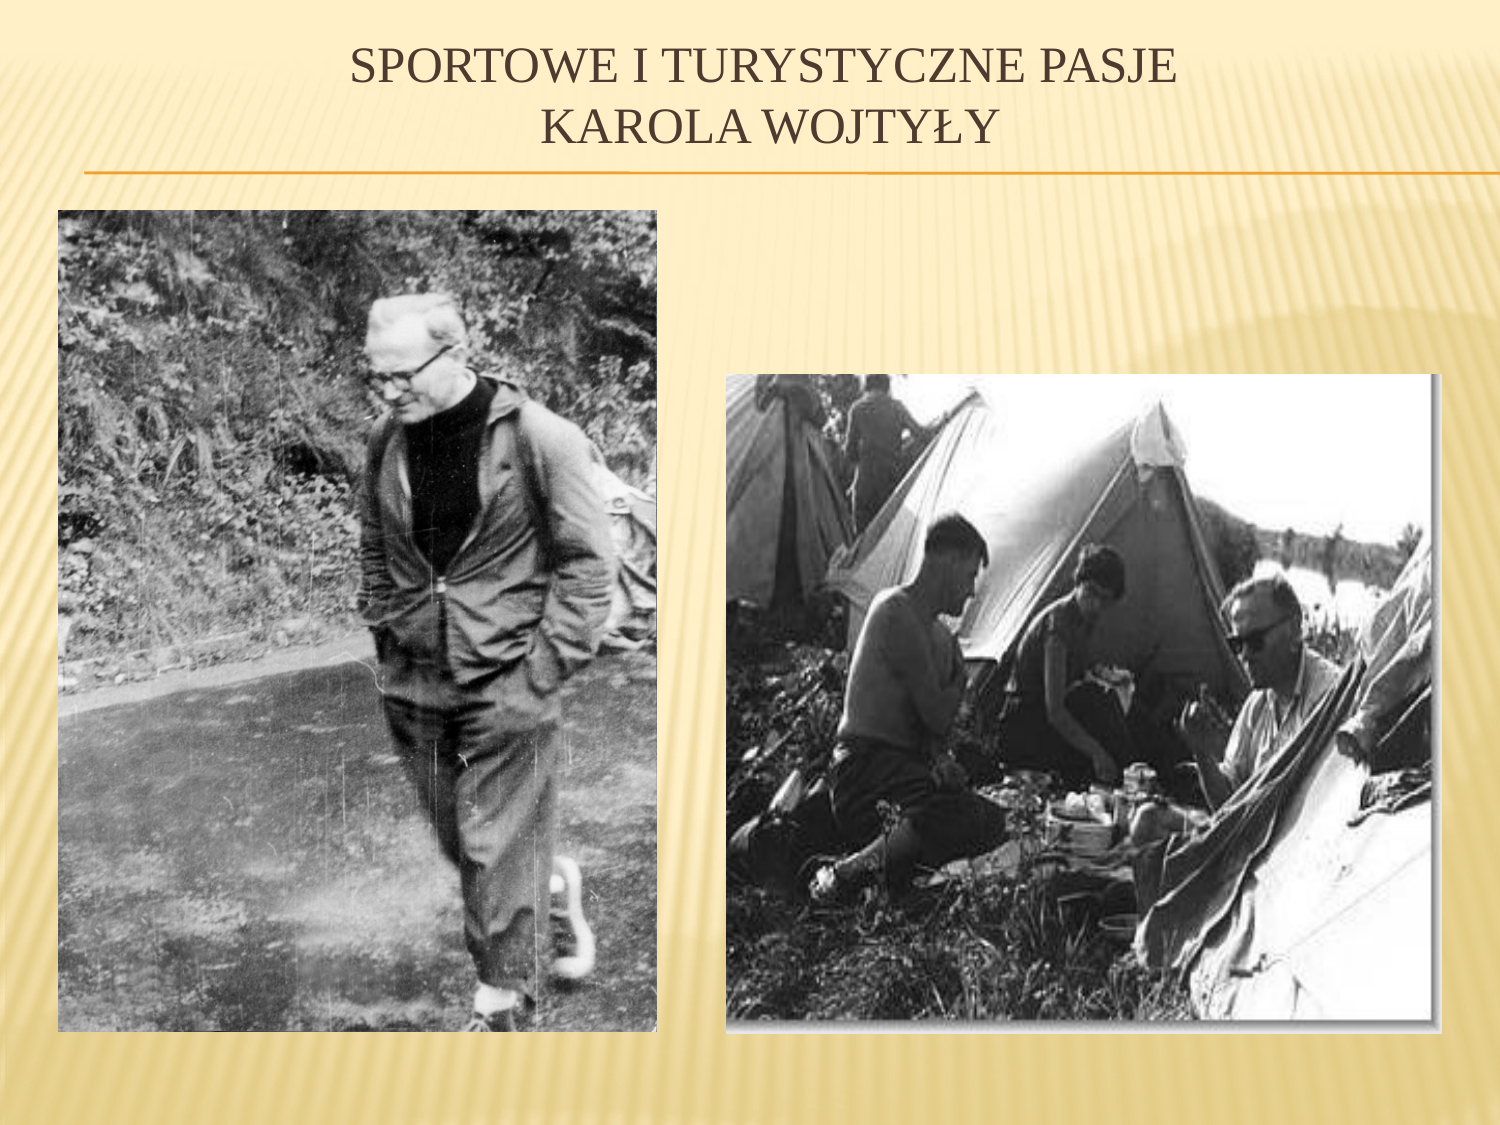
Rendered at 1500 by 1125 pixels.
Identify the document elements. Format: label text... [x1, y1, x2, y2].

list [58, 210, 657, 1032]
picture [726, 374, 1442, 1034]
title Sportowe i turystyczne pasje karola wojtyły [58, 23, 1484, 161]
